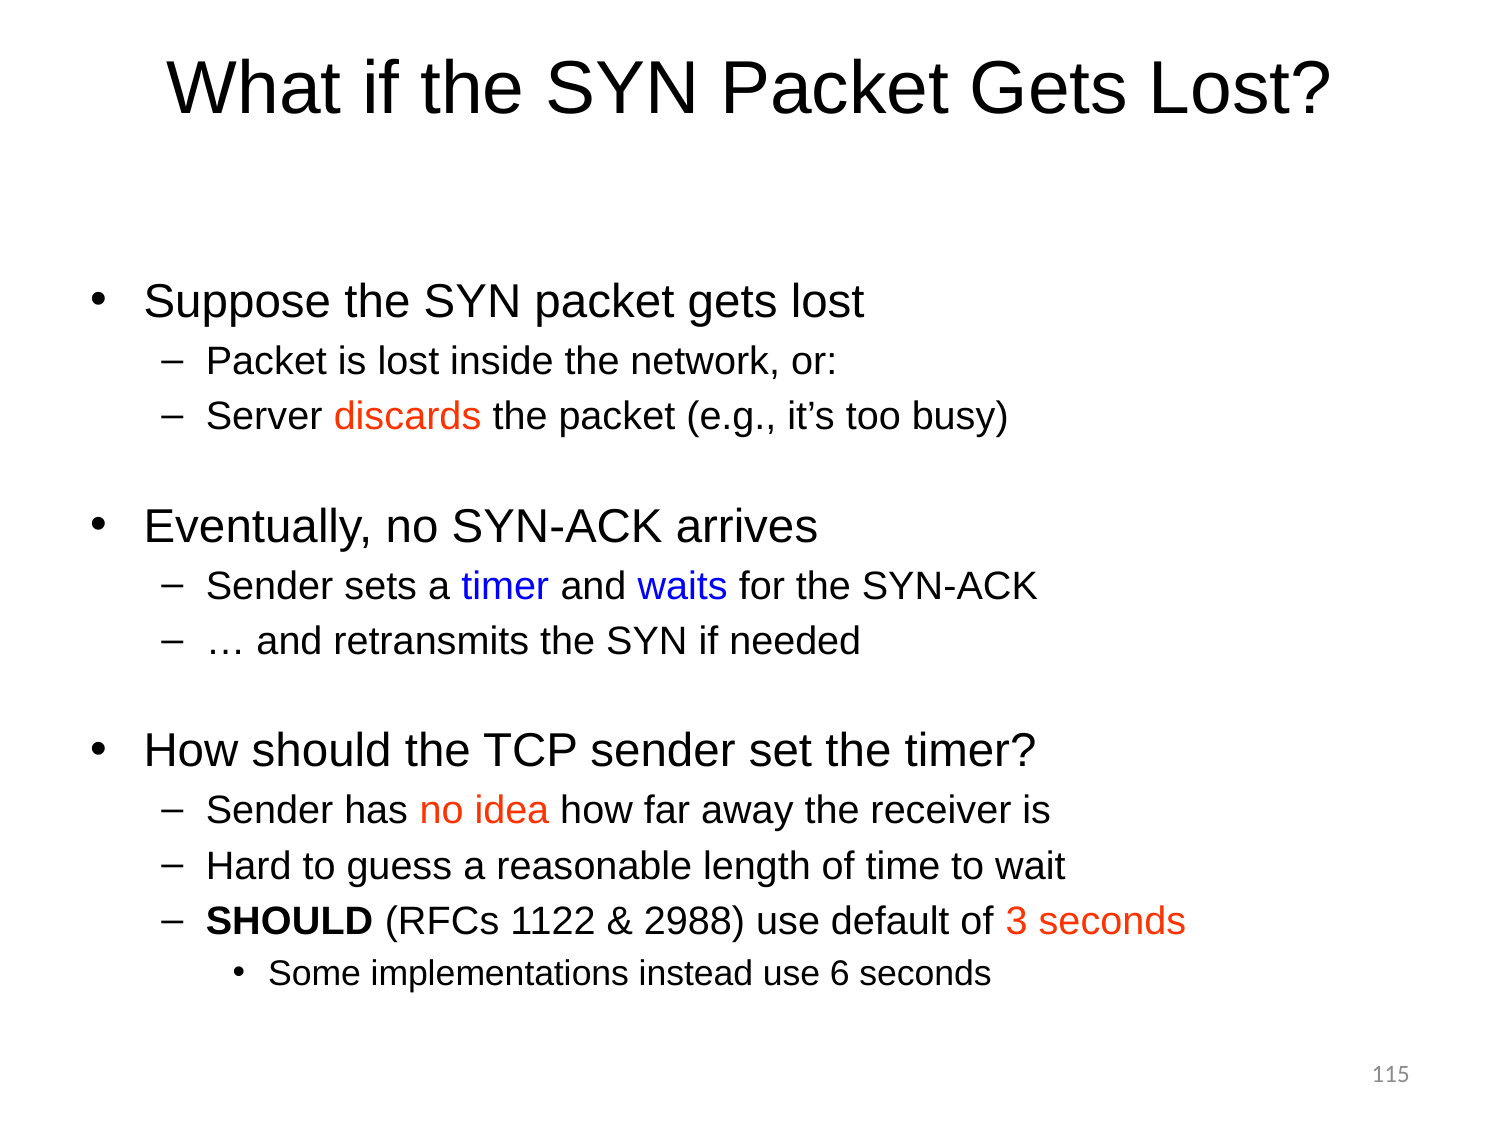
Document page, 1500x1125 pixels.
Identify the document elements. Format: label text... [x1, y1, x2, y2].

slide_number 115 [1074, 1042, 1425, 1103]
list Suppose the SYN packet gets lost Packet is lost inside the network, or: Server discards the packet (e.g., it’s too busy) Eventually, no SYN-ACK arrives Sender sets a timer and waits for the SYN-ACK … and retransmits the SYN if needed How should the TCP sender set the timer? Sender has no idea how far away the receiver is Hard to guess a reasonable length of time to wait SHOULD (RFCs 1122 & 2988) use default of 3 seconds Some implementations instead use 6 seconds [75, 262, 1425, 1005]
title What if the SYN Packet Gets Lost? [75, 0, 1425, 180]
